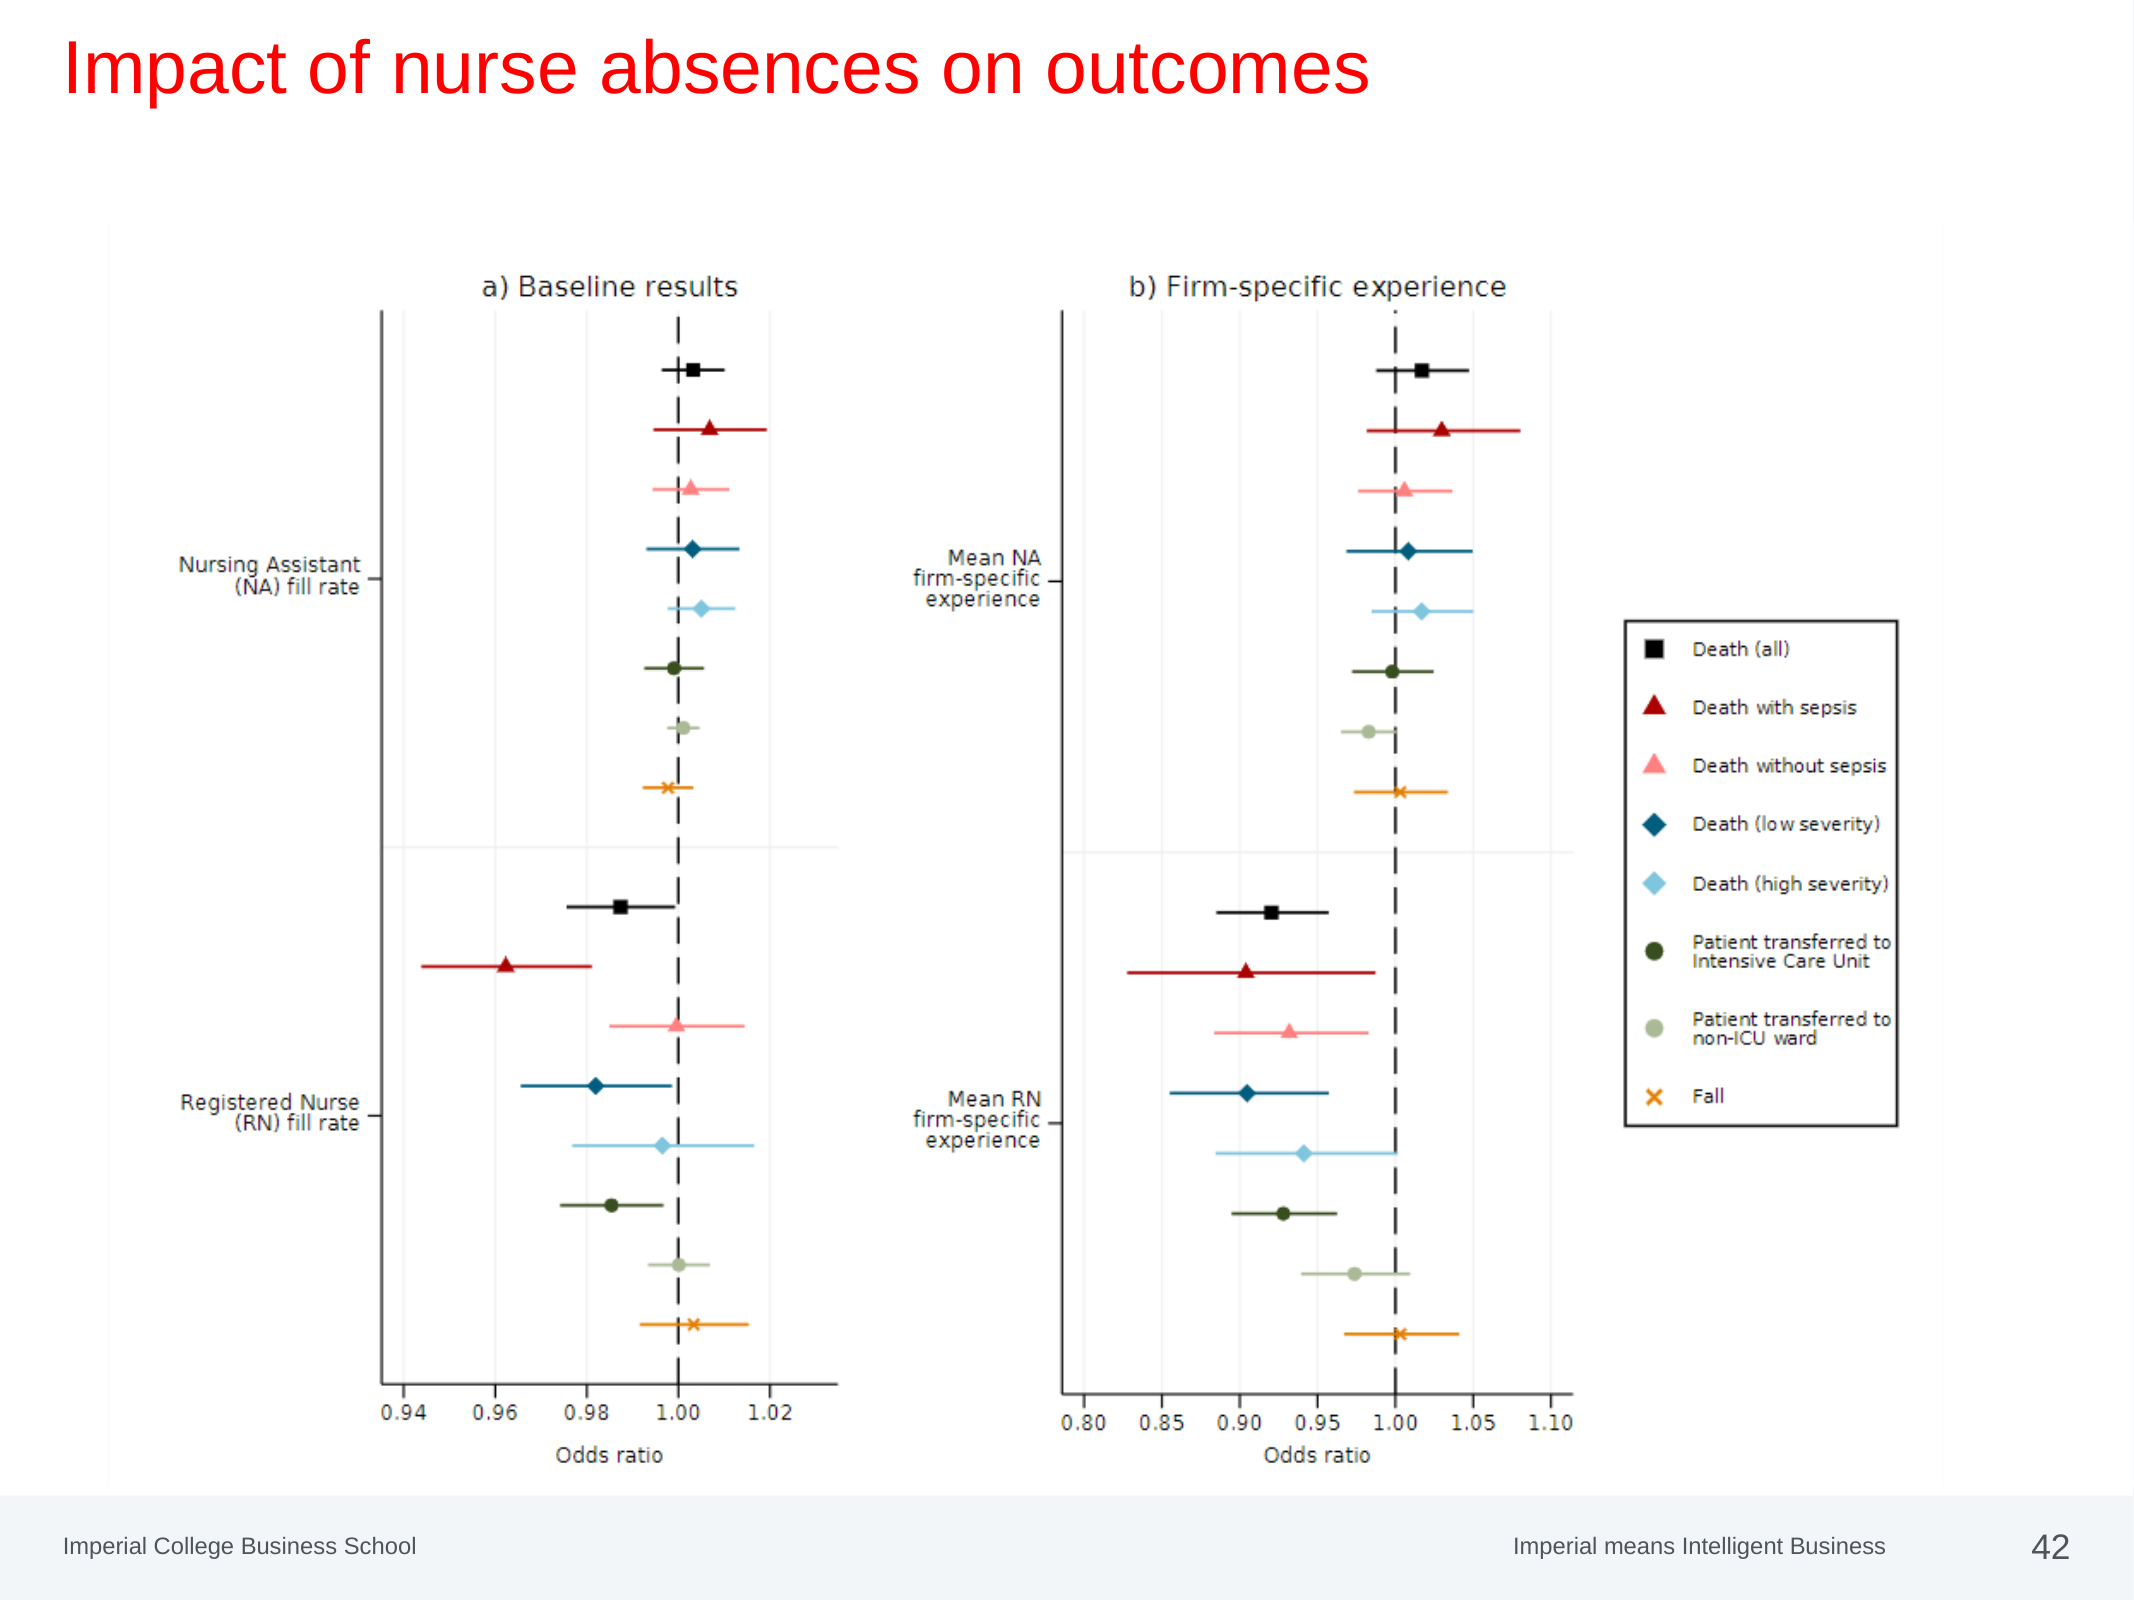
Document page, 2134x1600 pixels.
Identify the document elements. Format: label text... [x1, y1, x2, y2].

title Impact of nurse absences on outcomes [62, 50, 2071, 143]
picture [89, 223, 2134, 1487]
